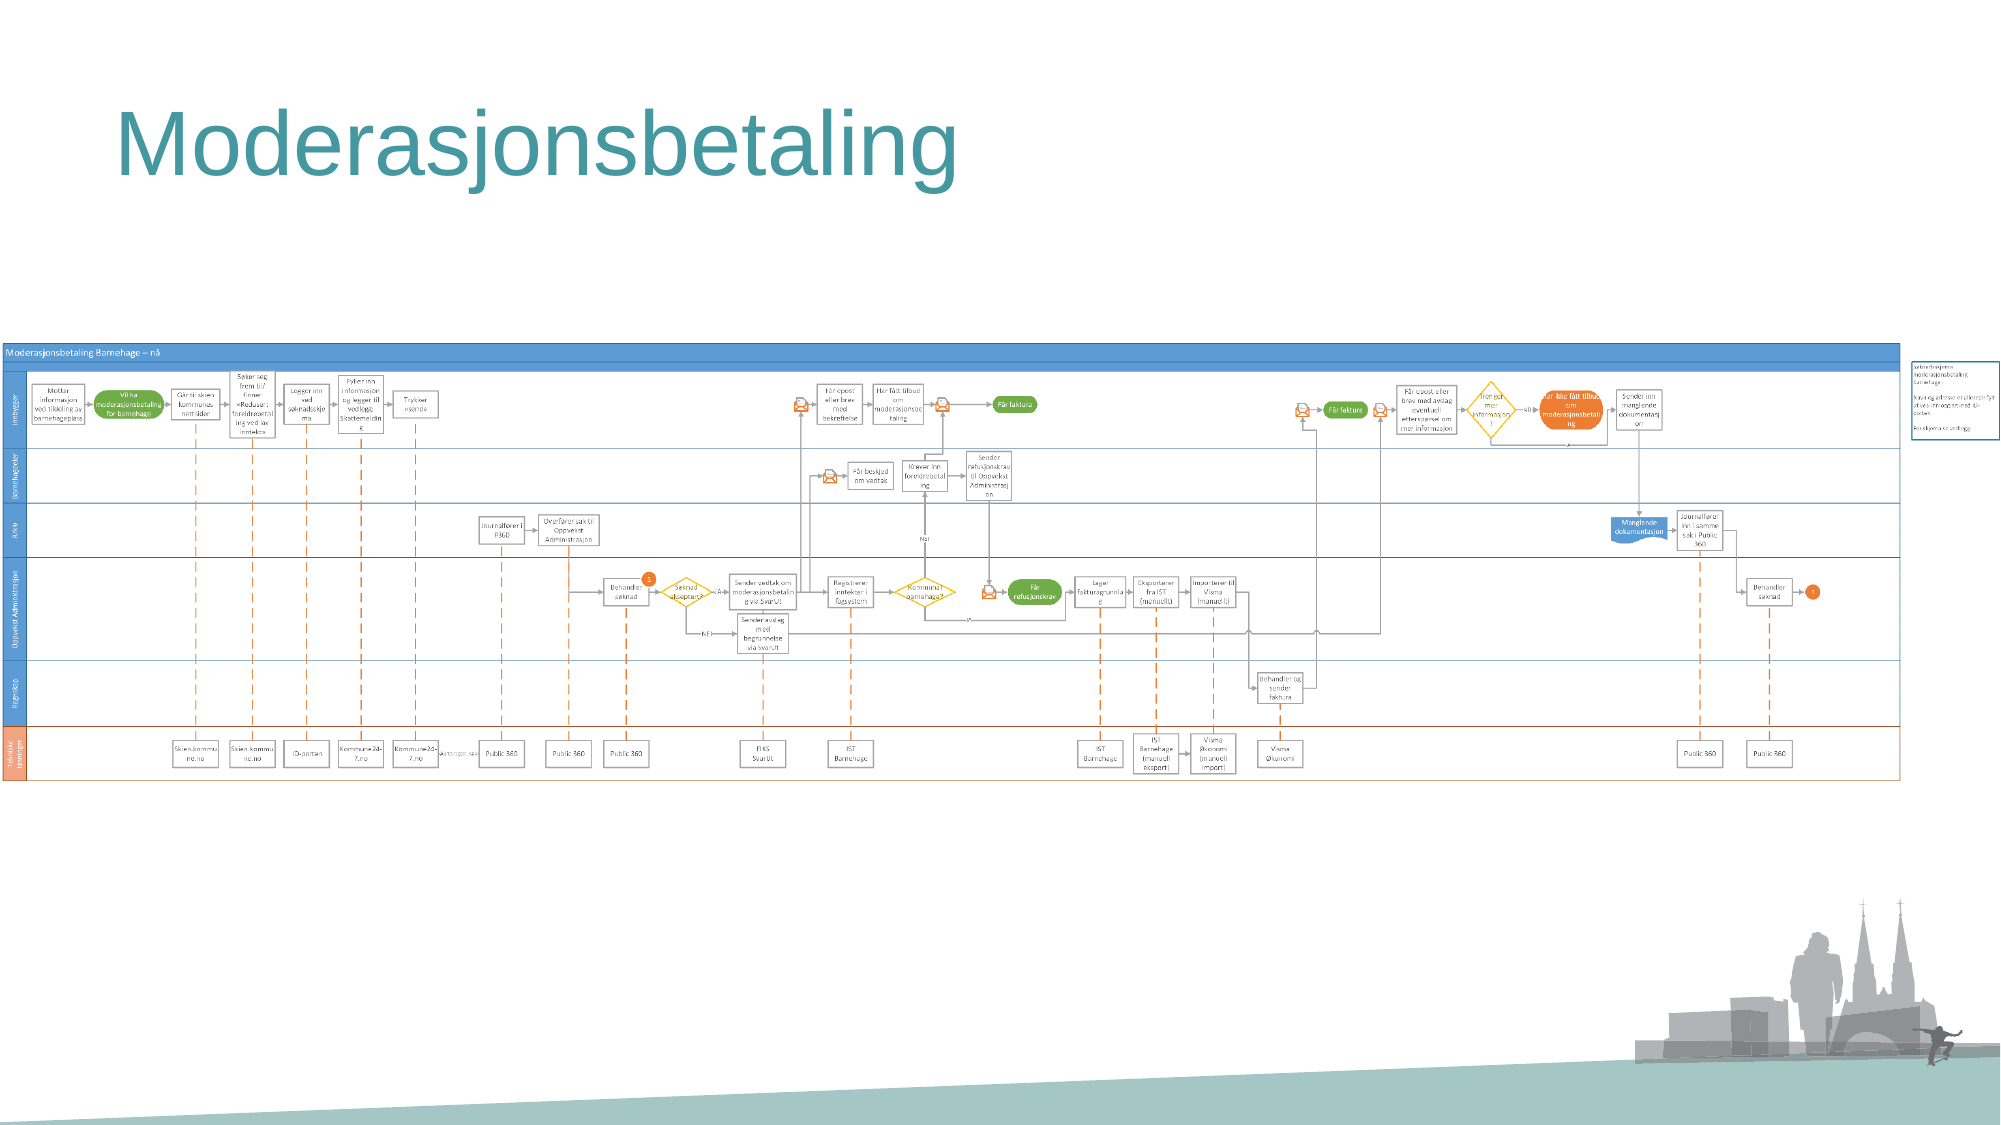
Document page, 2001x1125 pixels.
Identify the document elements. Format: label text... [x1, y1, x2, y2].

title Moderasjonsbetaling [99, 45, 1900, 233]
picture [0, 343, 2000, 782]
